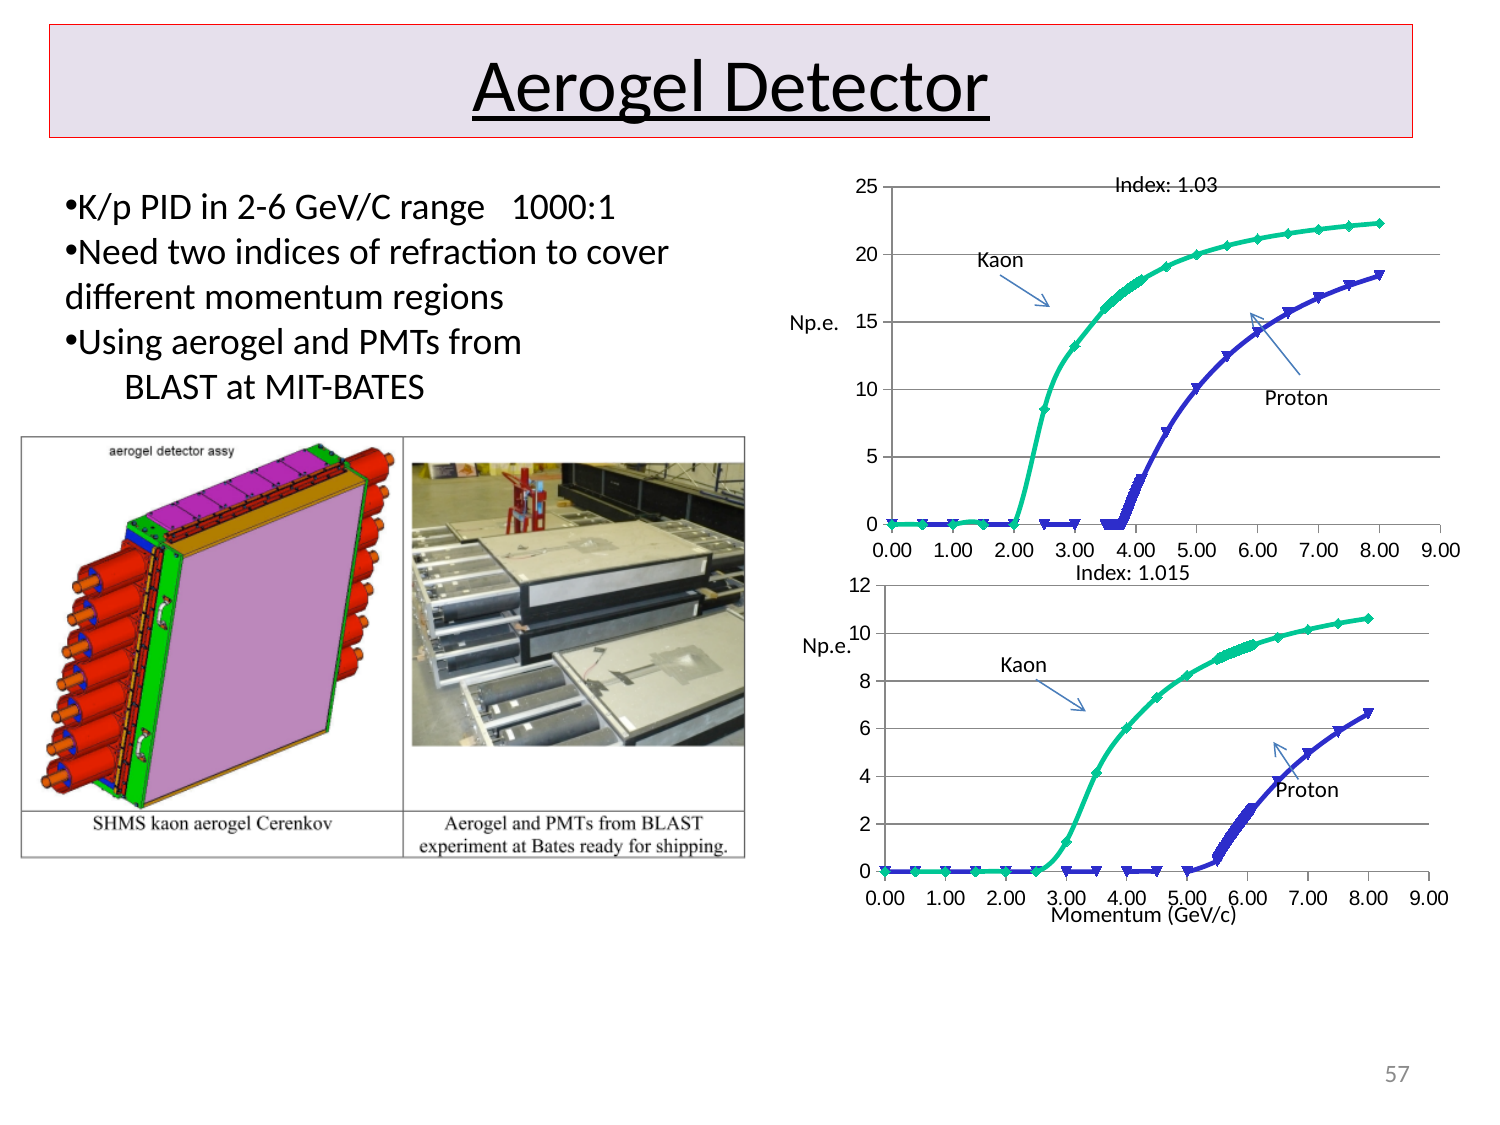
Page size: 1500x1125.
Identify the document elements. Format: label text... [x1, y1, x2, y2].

text_box K/p PID in 2-6 GeV/C range 1000:1 Need two indices of refraction to cover different momentum regions Using aerogel and PMTs from BLAST at MIT-BATES [50, 174, 700, 415]
slide_number 57 [1074, 1042, 1425, 1103]
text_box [787, 549, 1462, 936]
text_box Aerogel Detector [49, 24, 1413, 138]
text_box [774, 162, 1500, 563]
picture [0, 424, 783, 866]
